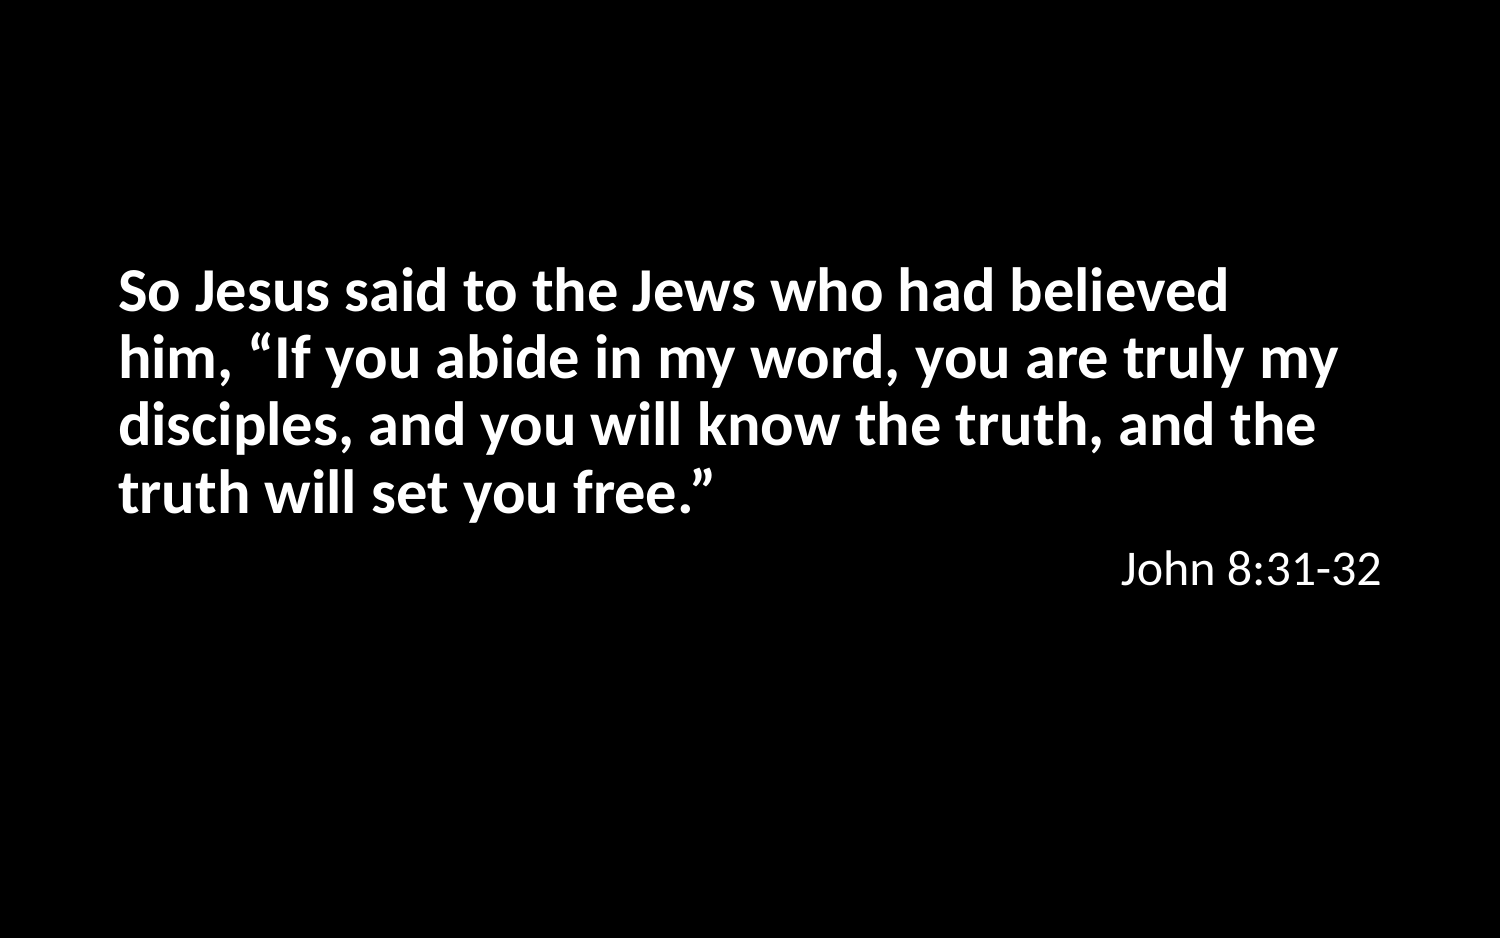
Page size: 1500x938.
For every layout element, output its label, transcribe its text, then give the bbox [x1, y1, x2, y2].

list So Jesus said to the Jews who had believed him, “If you abide in my word, you are truly my disciples, and you will know the truth, and the truth will set you free.” John 8:31-32 [103, 249, 1397, 845]
